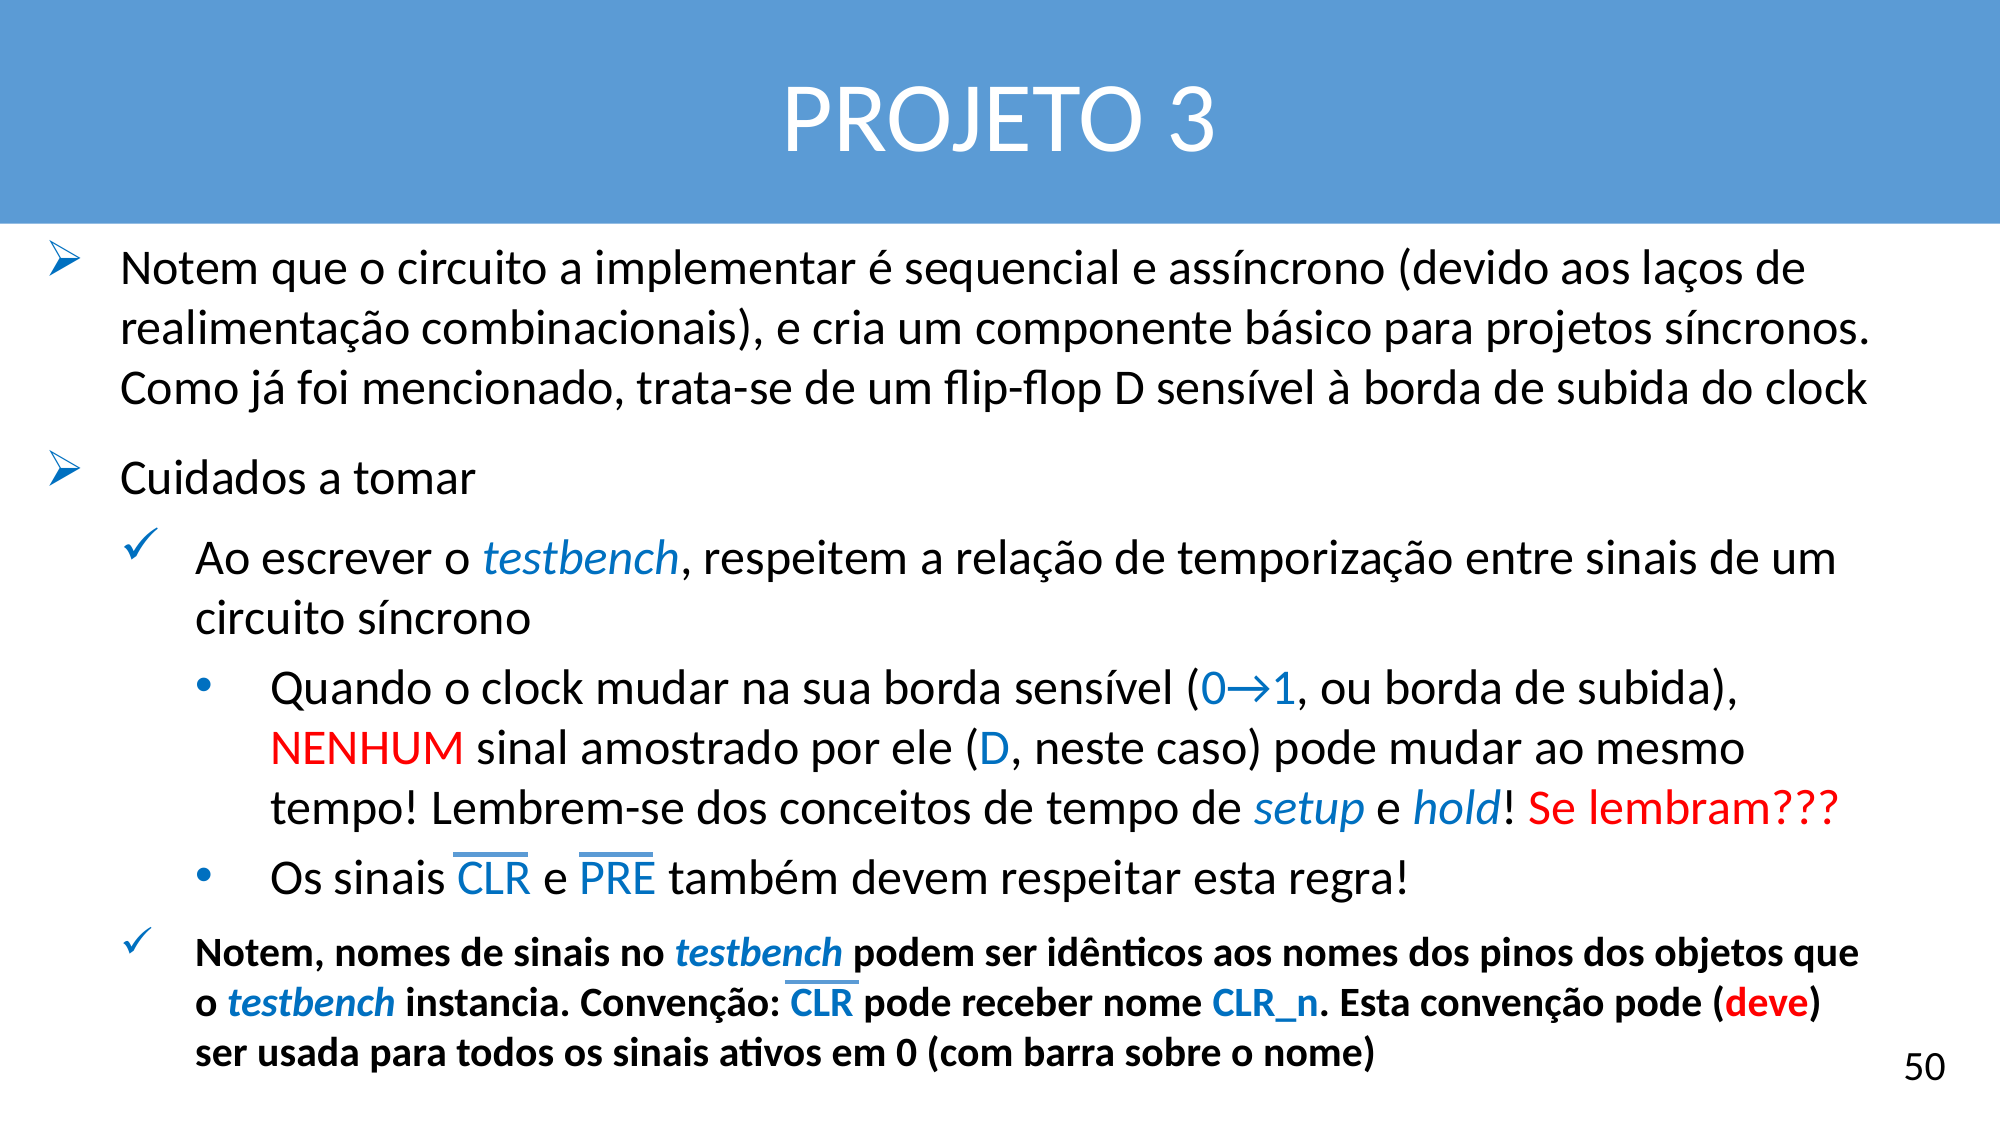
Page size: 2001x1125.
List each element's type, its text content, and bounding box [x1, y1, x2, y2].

text_box PROJETO 3 [0, 0, 2000, 225]
text_box 50 [1842, 1031, 1961, 1097]
text_box Notem que o circuito a implementar é sequencial e assíncrono (devido aos laços de realimentação combinacionais), e cria um componente básico para projetos síncronos. Como já foi mencionado, trata-se de um flip-flop D sensível à borda de subida do clock Cuidados a tomar Ao escrever o testbench, respeitem a relação de temporização entre sinais de um circuito síncrono Quando o clock mudar na sua borda sensível (0→1, ou borda de subida), NENHUM sinal amostrado por ele (D, neste caso) pode mudar ao mesmo tempo! Lembrem-se dos conceitos de tempo de setup e hold! Se lembram??? Os sinais CLR e PRE também devem respeitar esta regra! Notem, nomes de sinais no testbench podem ser idênticos aos nomes dos pinos dos objetos que o testbench instancia. Convenção: CLR pode receber nome CLR_n. Esta convenção pode (deve) ser usada para todos os sinais ativos em 0 (com barra sobre o nome) [30, 227, 1893, 1082]
